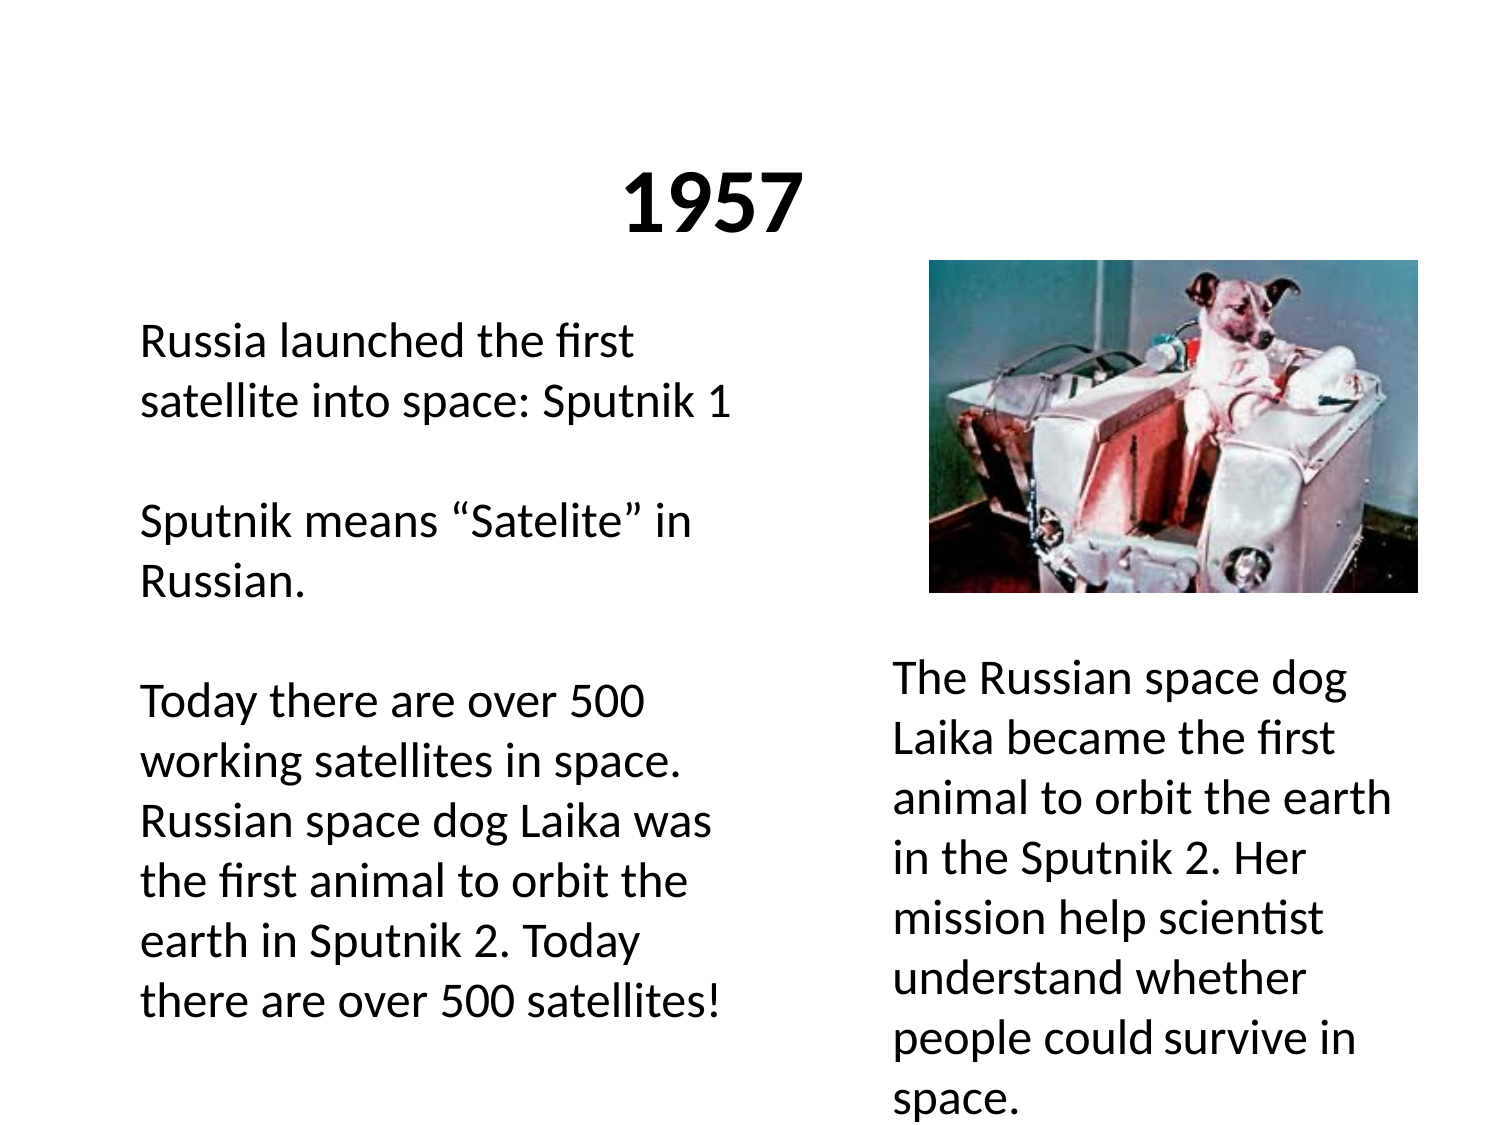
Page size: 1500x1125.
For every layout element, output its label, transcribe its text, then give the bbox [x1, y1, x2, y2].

text_box Russia launched the first satellite into space: Sputnik 1 Sputnik means “Satelite” in Russian. Today there are over 500 working satellites in space. Russian space dog Laika was the first animal to orbit the earth in Sputnik 2. Today there are over 500 satellites! [125, 299, 775, 1035]
text_box 1957 [605, 133, 880, 259]
picture [928, 259, 1418, 593]
text_box The Russian space dog Laika became the first animal to orbit the earth in the Sputnik 2. Her mission help scientist understand whether people could survive in space. [877, 637, 1449, 1125]
